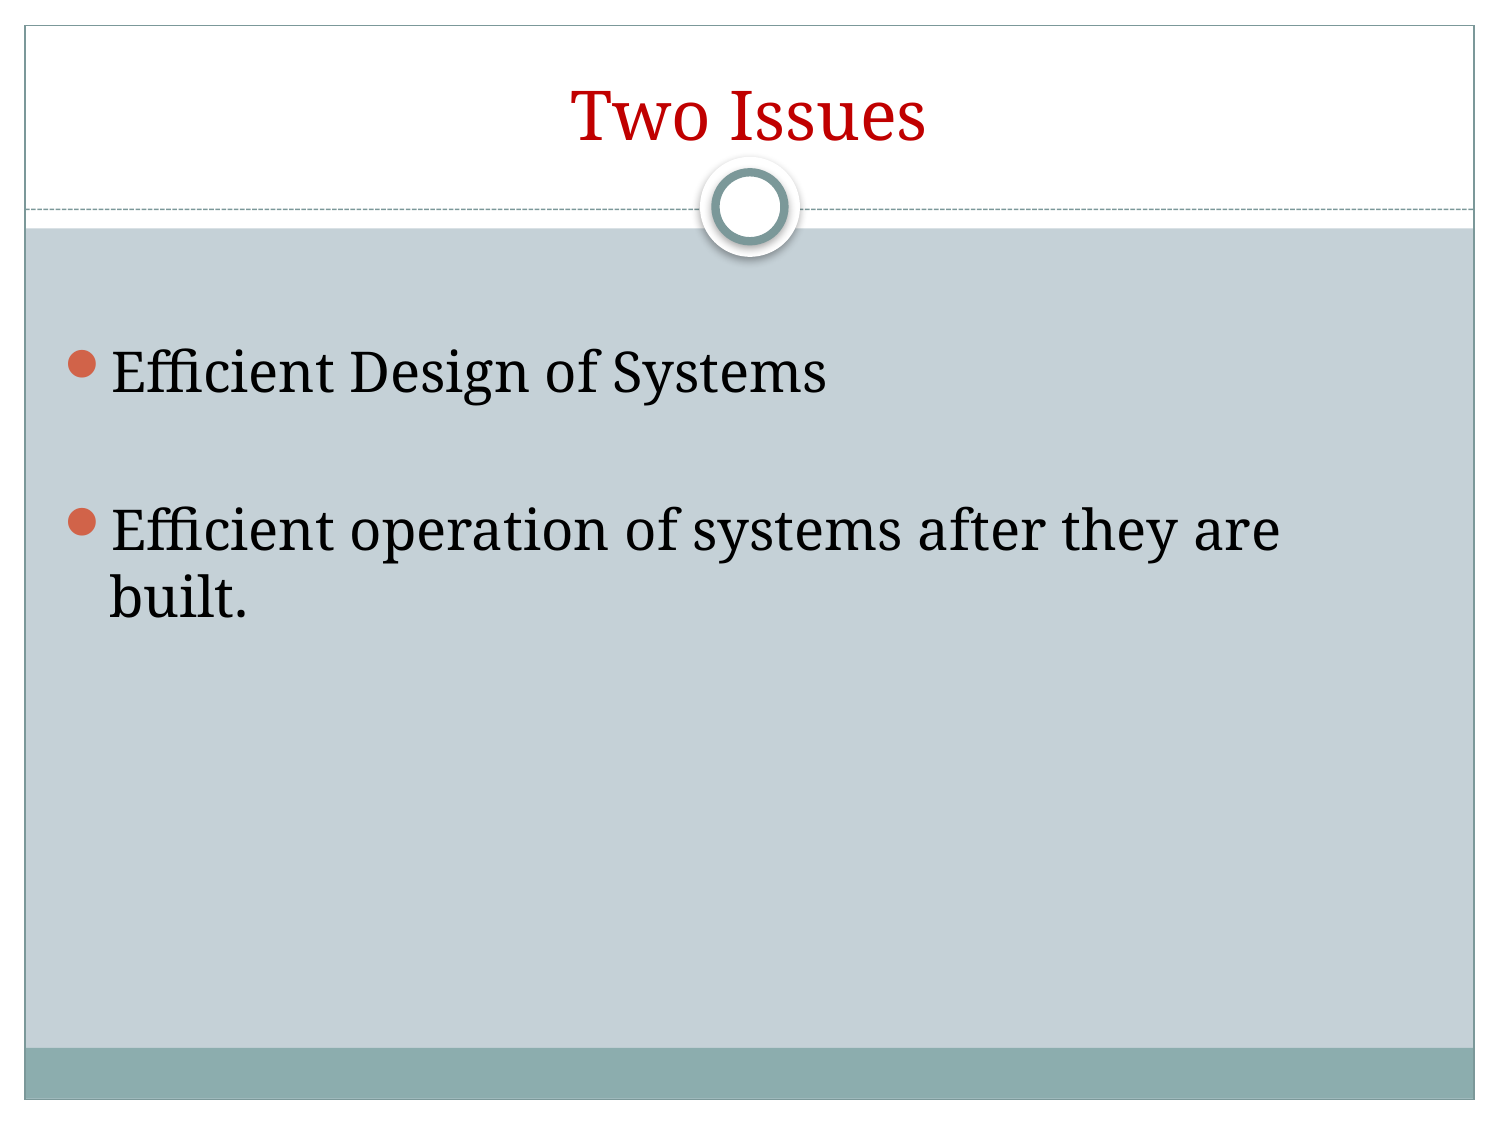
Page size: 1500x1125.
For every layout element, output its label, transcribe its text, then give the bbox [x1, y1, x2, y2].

title Two Issues [49, 37, 1450, 162]
list Efficient Design of Systems Efficient operation of systems after they are built. [49, 250, 1445, 1001]
